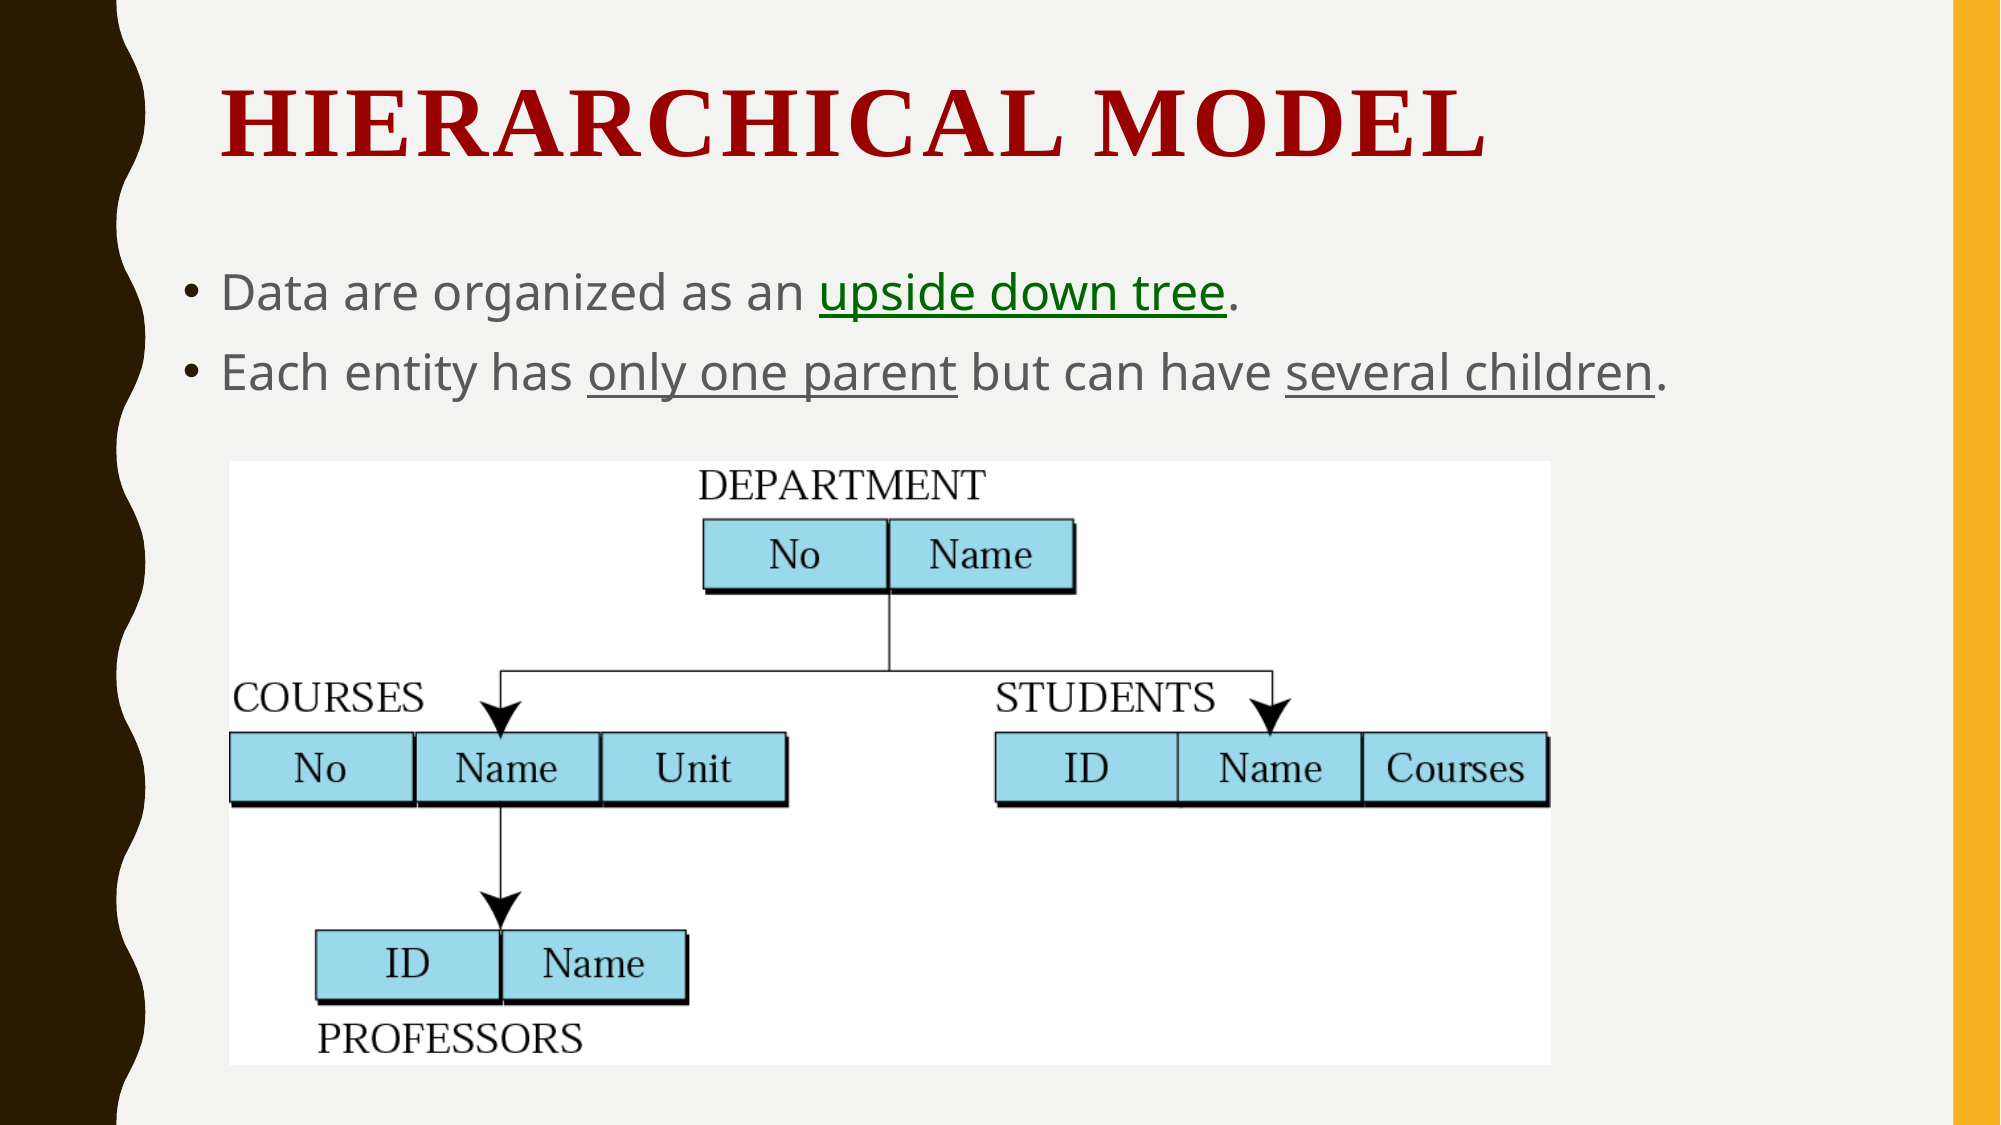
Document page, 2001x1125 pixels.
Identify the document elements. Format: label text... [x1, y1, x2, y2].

title Hierarchical model [205, 62, 1875, 308]
list Data are organized as an upside down tree. Each entity has only one parent but can have several children. [168, 246, 1763, 442]
picture [229, 461, 1551, 1065]
